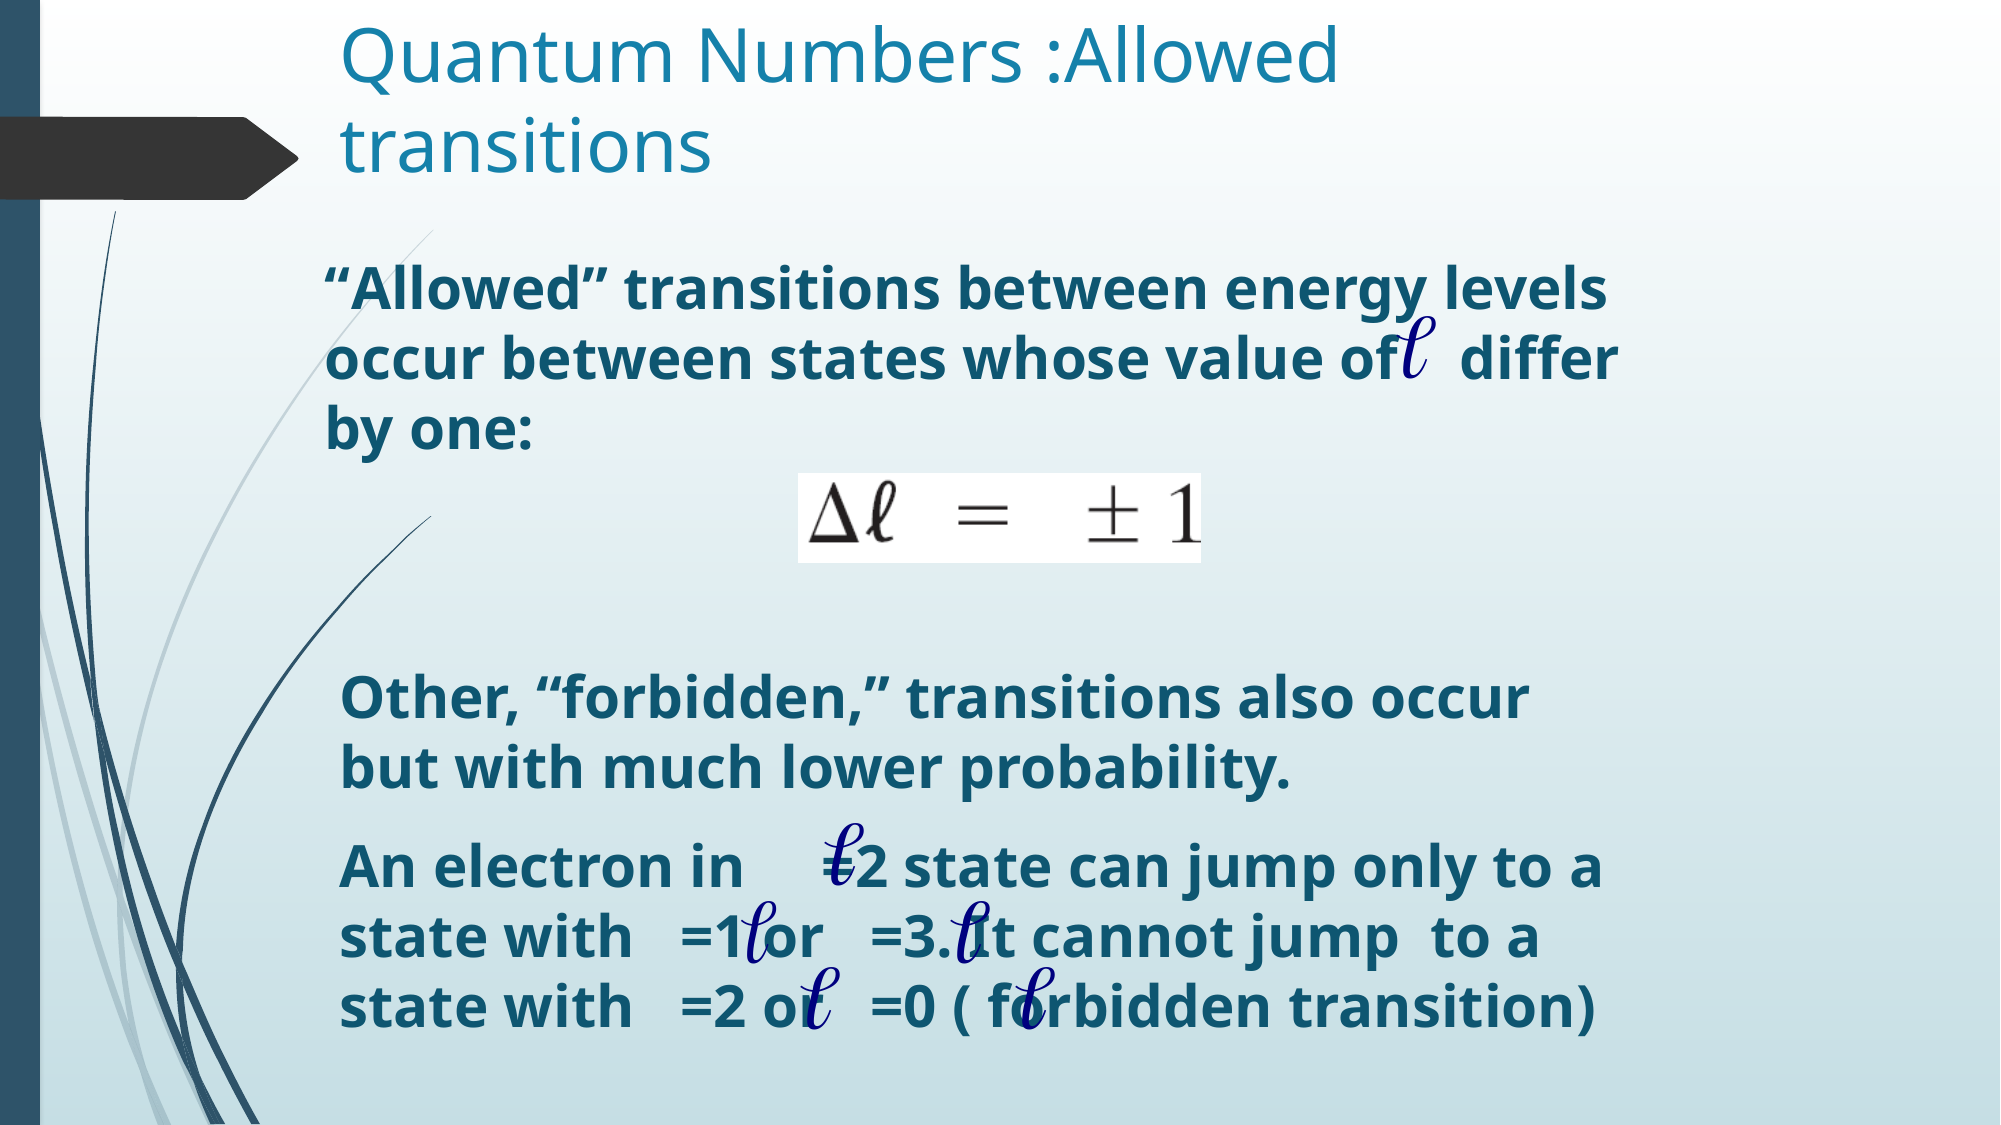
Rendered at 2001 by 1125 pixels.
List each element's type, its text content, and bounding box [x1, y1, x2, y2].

text_box “Allowed” transitions between energy levels occur between states whose value of differ by one: [310, 243, 1669, 469]
text_box Other, “forbidden,” transitions also occur but with much lower probability. An electron in =2 state can jump only to a state with =1 or =3. It cannot jump to a state with =2 or =0 ( forbidden transition) [324, 652, 1654, 1047]
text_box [935, 884, 1001, 979]
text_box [785, 950, 850, 1045]
text_box [785, 469, 1217, 587]
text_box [727, 884, 786, 979]
picture [798, 473, 1201, 563]
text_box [1000, 950, 1066, 1045]
title Quantum Numbers :Allowed transitions [324, 0, 1675, 209]
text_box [1381, 299, 1446, 393]
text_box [809, 806, 875, 900]
